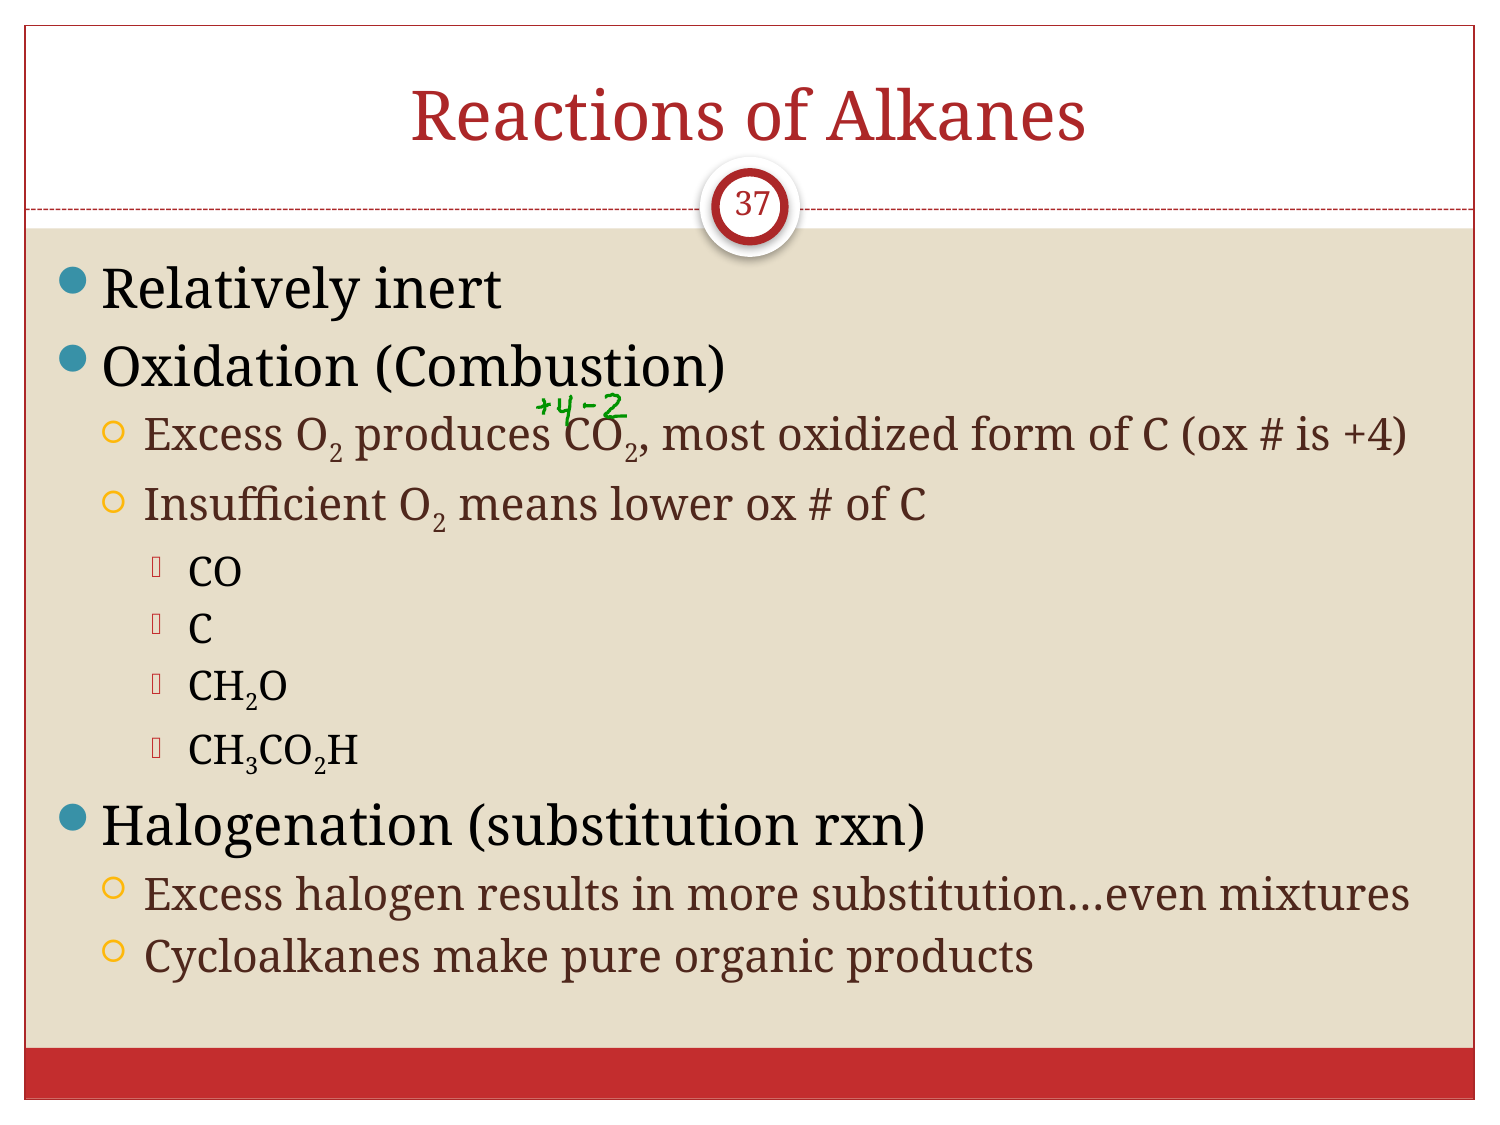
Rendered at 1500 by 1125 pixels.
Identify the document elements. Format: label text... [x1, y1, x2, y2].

list Relatively inert Oxidation (Combustion) Excess O2 produces CO2, most oxidized form of C (ox # is +4) Insufficient O2 means lower ox # of C CO C CH2O CH3CO2H Halogenation (substitution rxn) Excess halogen results in more substitution…even mixtures Cycloalkanes make pure organic products [40, 246, 1445, 1001]
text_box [537, 393, 628, 427]
title Reactions of Alkanes [49, 37, 1450, 162]
slide_number 37 [715, 168, 791, 241]
